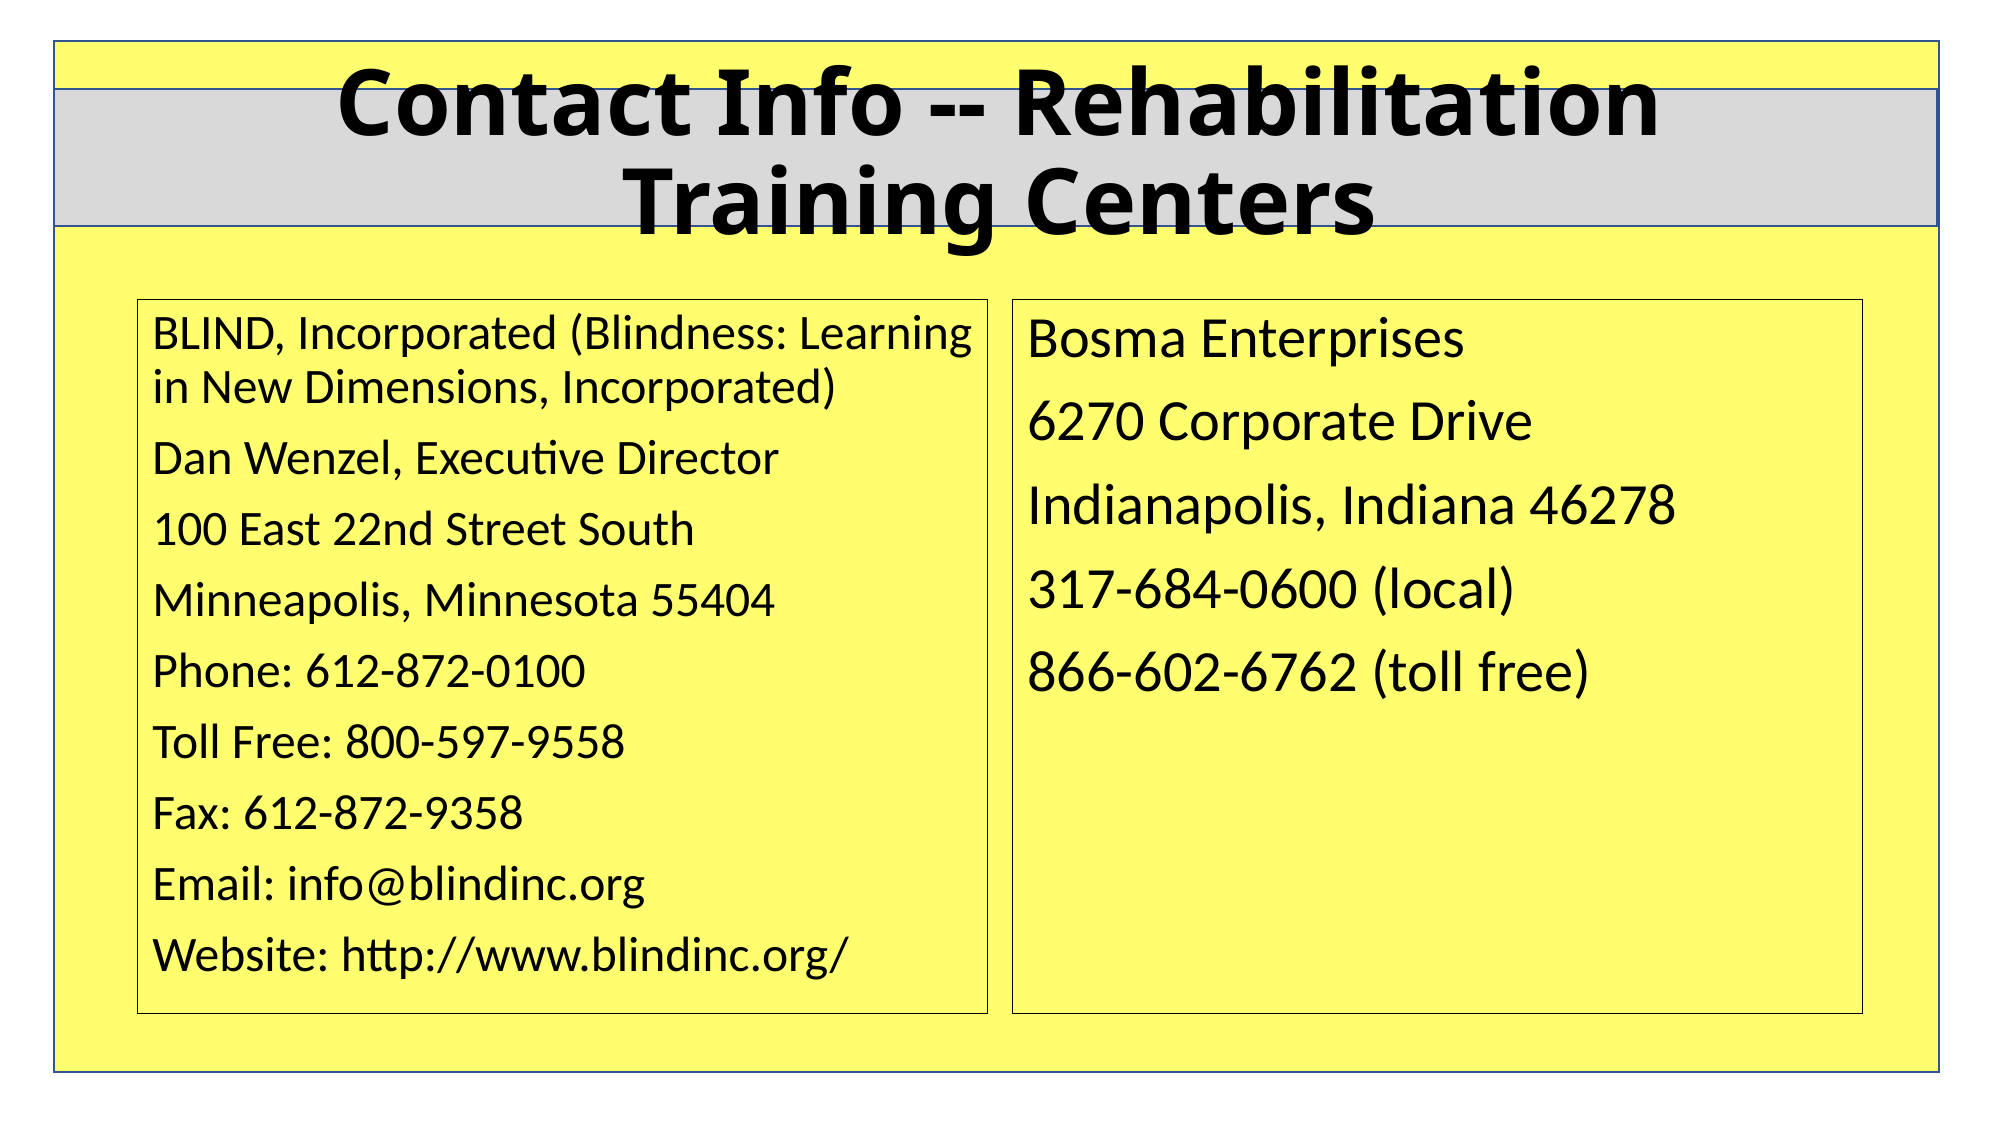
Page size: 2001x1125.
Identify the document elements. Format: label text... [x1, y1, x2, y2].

list BLIND, Incorporated (Blindness: Learning in New Dimensions, Incorporated) Dan Wenzel, Executive Director 100 East 22nd Street South Minneapolis, Minnesota 55404 Phone: 612-872-0100 Toll Free: 800-597-9558 Fax: 612-872-9358 Email: info@blindinc.org Website: http://www.blindinc.org/ [137, 299, 988, 1014]
title Contact Info -- Rehabilitation Training Centers [137, 101, 1863, 319]
text_box [53, 88, 1938, 227]
text_box [53, 40, 1940, 1073]
list Bosma Enterprises 6270 Corporate Drive Indianapolis, Indiana 46278 317-684-0600 (local) 866-602-6762 (toll free) [1012, 299, 1863, 1014]
